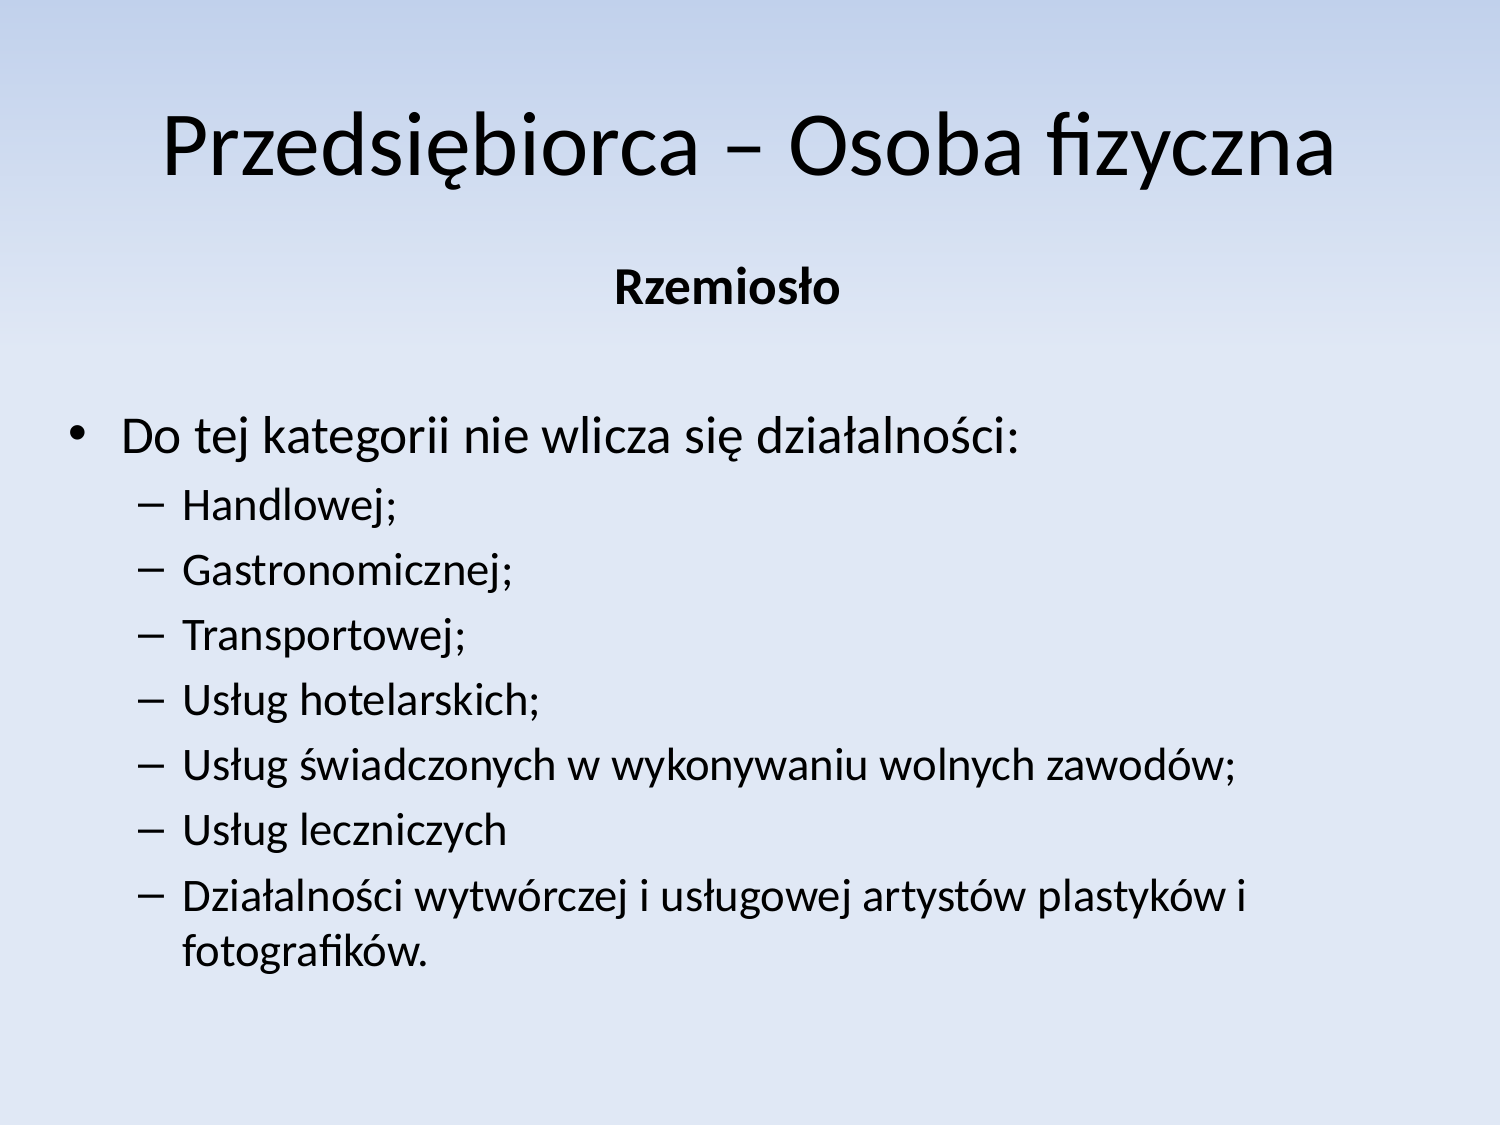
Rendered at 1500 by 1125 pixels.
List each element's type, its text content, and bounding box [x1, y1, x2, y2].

title Przedsiębiorca – Osoba fizyczna [75, 45, 1425, 233]
list Rzemiosło Do tej kategorii nie wlicza się działalności: Handlowej; Gastronomicznej; Transportowej; Usług hotelarskich; Usług świadczonych w wykonywaniu wolnych zawodów; Usług leczniczych Działalności wytwórczej i usługowej artystów plastyków i fotografików. [53, 243, 1404, 986]
